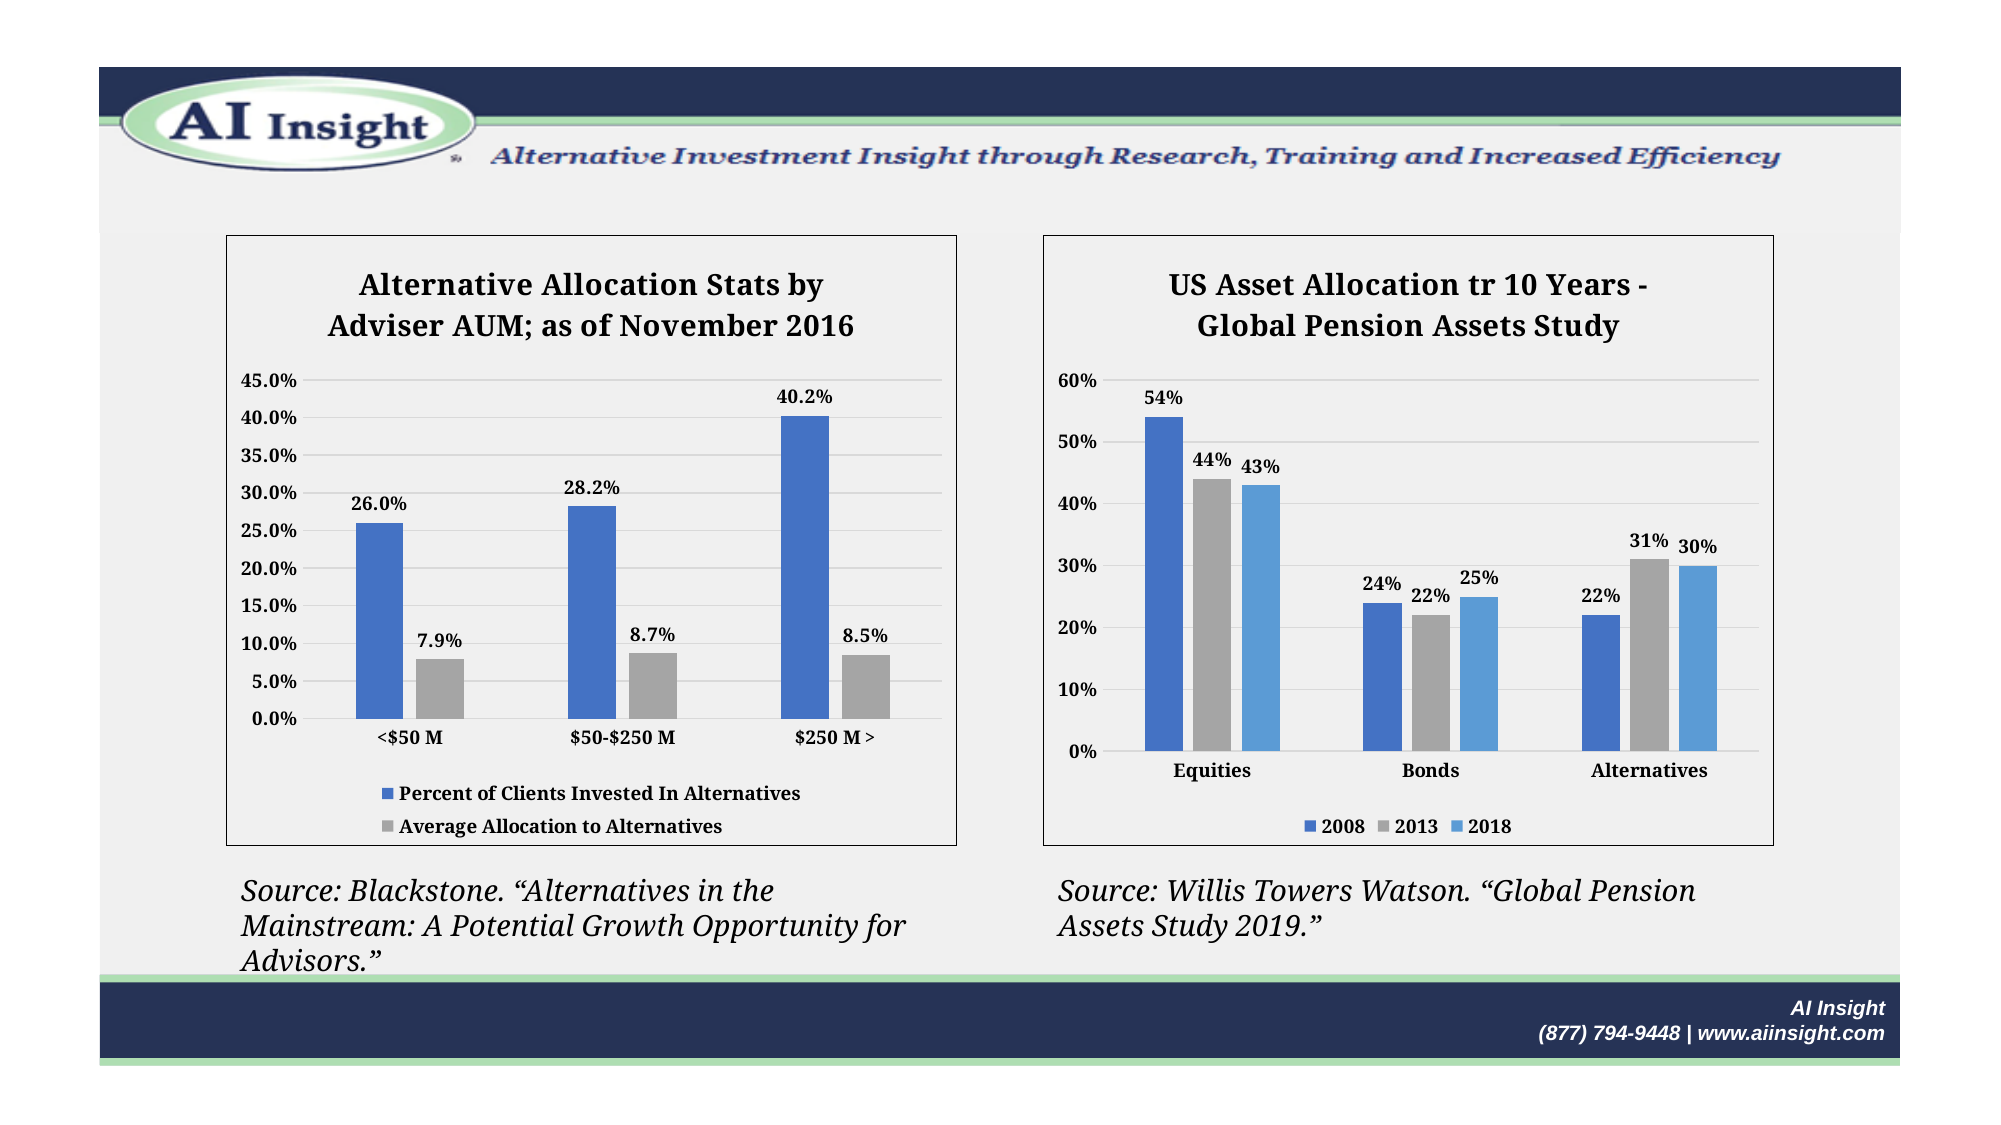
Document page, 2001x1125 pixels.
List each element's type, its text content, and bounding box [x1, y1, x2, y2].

text_box Source: Willis Towers Watson. “Global Pension Assets Study 2019.” [1043, 864, 1774, 950]
picture [99, 67, 1901, 233]
text_box Source: Blackstone. “Alternatives in the Mainstream: A Potential Growth Opportunity for Advisors.” [226, 864, 957, 985]
chart [1043, 235, 1774, 846]
chart [226, 235, 957, 846]
